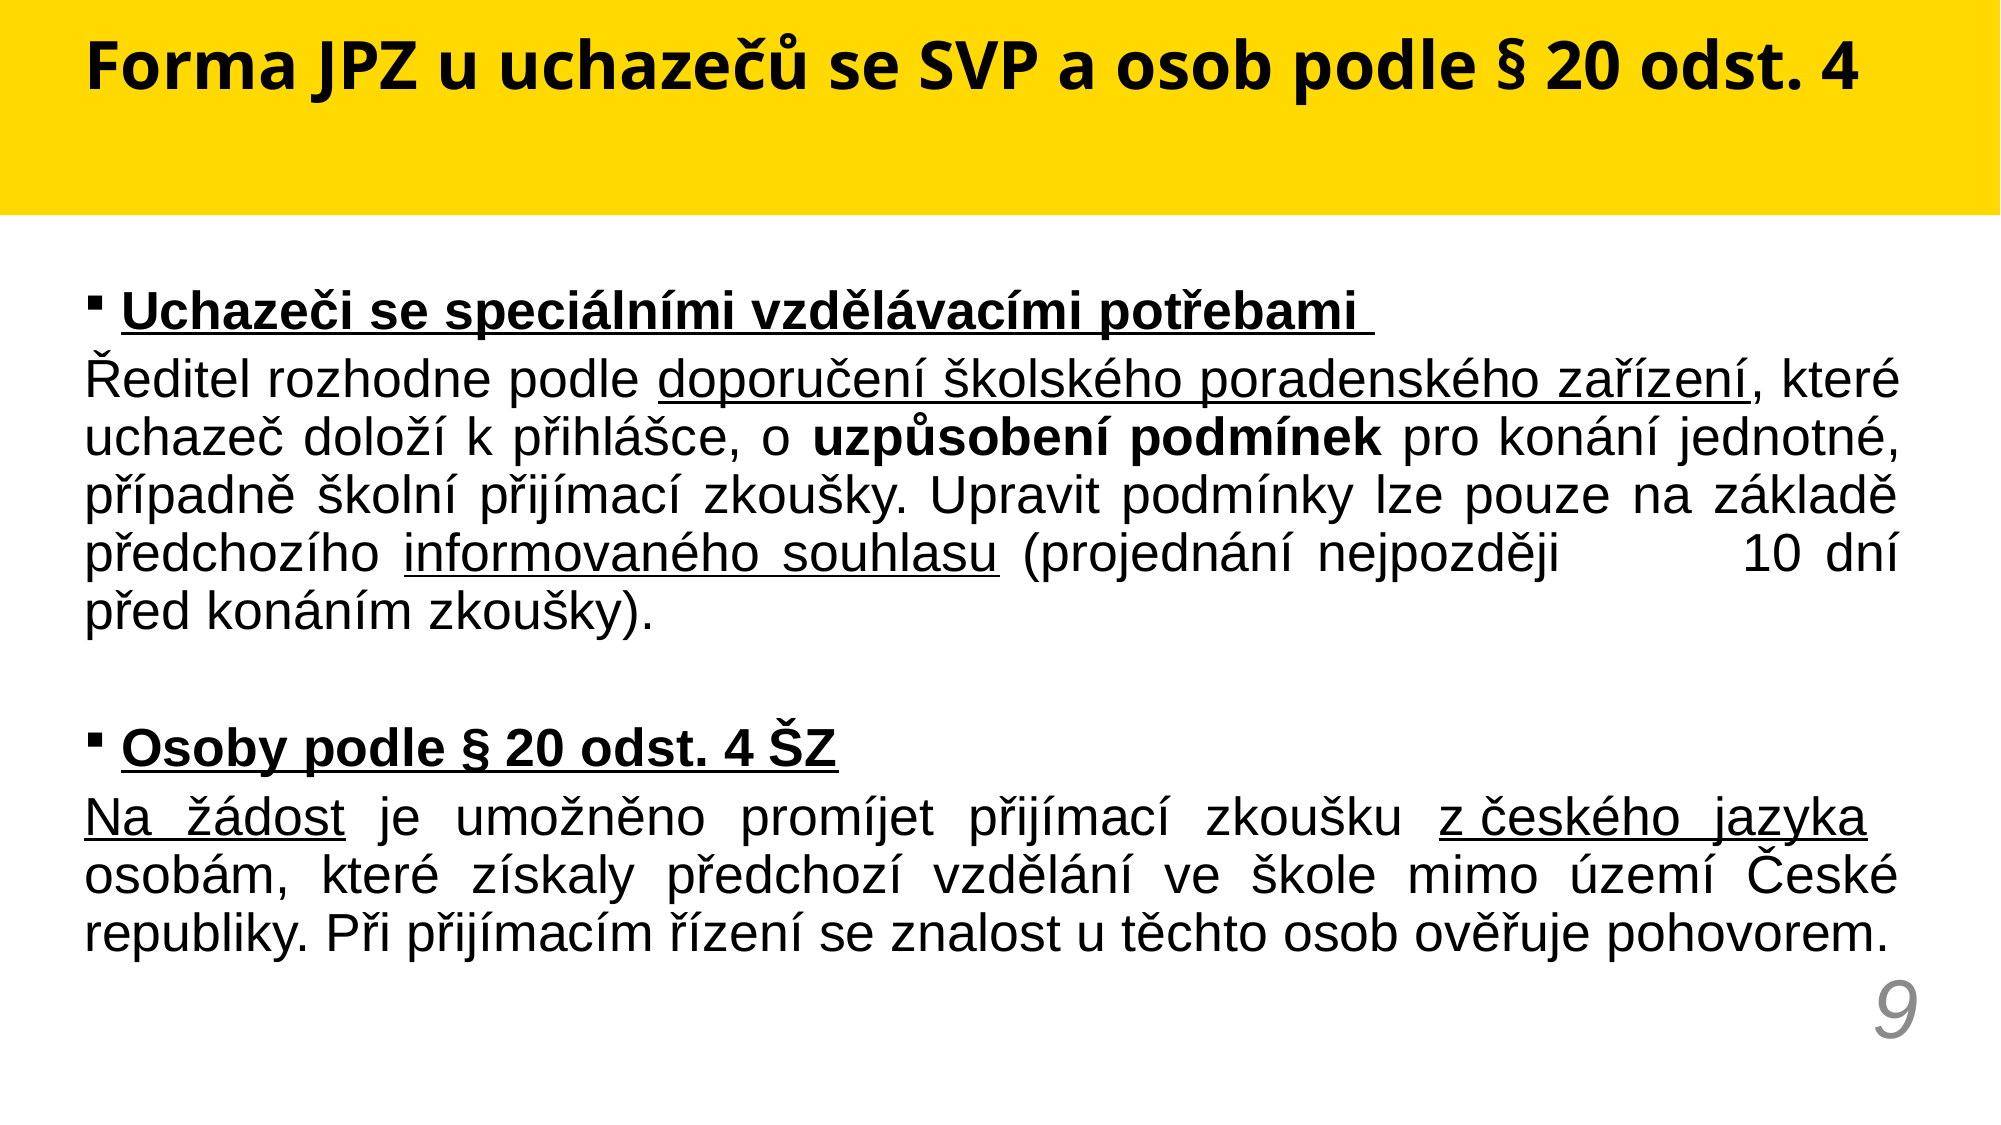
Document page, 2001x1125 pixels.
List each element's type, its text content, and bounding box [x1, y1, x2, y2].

list Uchazeči se speciálními vzdělávacími potřebami Ředitel rozhodne podle doporučení školského poradenského zařízení, které uchazeč doloží k přihlášce, o uzpůsobení podmínek pro konání jednotné, případně školní přijímací zkoušky. Upravit podmínky lze pouze na základě předchozího informovaného souhlasu (projednání nejpozději 10 dní před konáním zkoušky). Osoby podle § 20 odst. 4 ŠZ Na žádost je umožněno promíjet přijímací zkoušku z českého jazyka osobám, které získaly předchozí vzdělání ve škole mimo území České republiky. Při přijímacím řízení se znalost u těchto osob ověřuje pohovorem. [69, 275, 1918, 1031]
title Forma JPZ u uchazečů se SVP a osob podle § 20 odst. 4 [69, 24, 1918, 214]
slide_number 9 [1483, 976, 1934, 1063]
